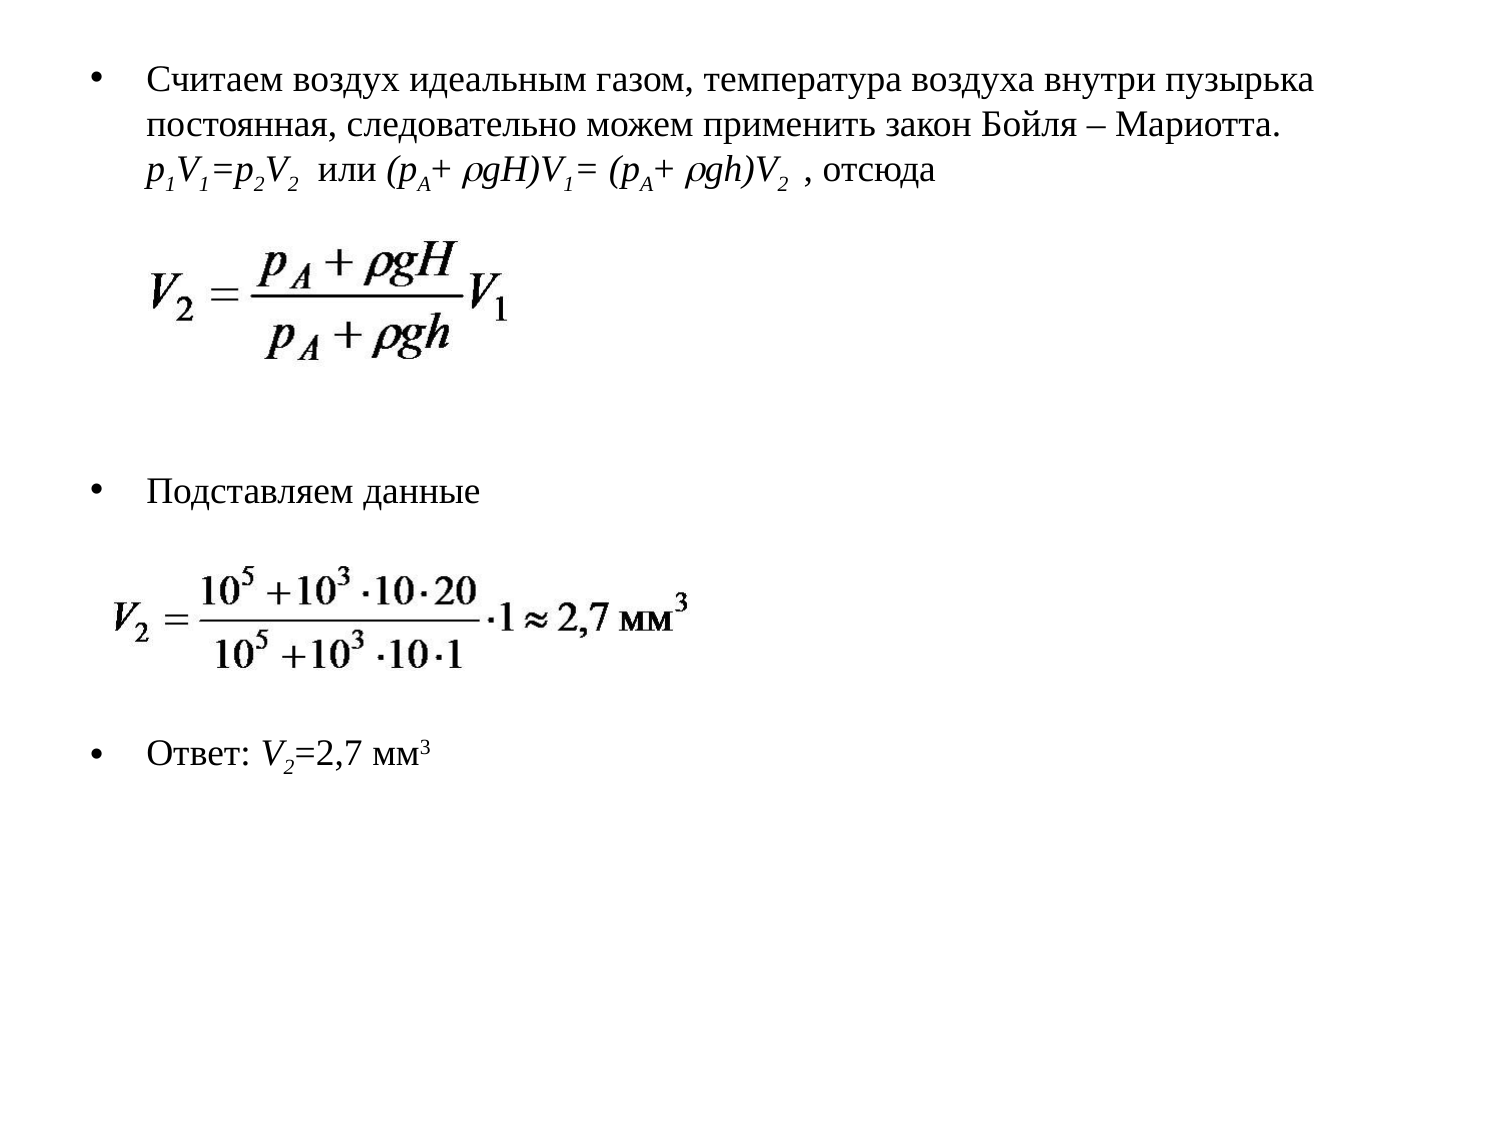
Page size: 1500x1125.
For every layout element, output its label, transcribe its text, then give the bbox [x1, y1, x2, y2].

list Считаем воздух идеальным газом, температура воздуха внутри пузырька постоянная, следовательно можем применить закон Бойля – Мариотта. p1V1=p2V2 или (pA+ gH)V1= (pA+ gh)V2 , отсюда Подставляем данные Ответ: V2=2,7 мм3 [75, 46, 1425, 1005]
picture [140, 222, 519, 374]
picture [105, 550, 700, 679]
